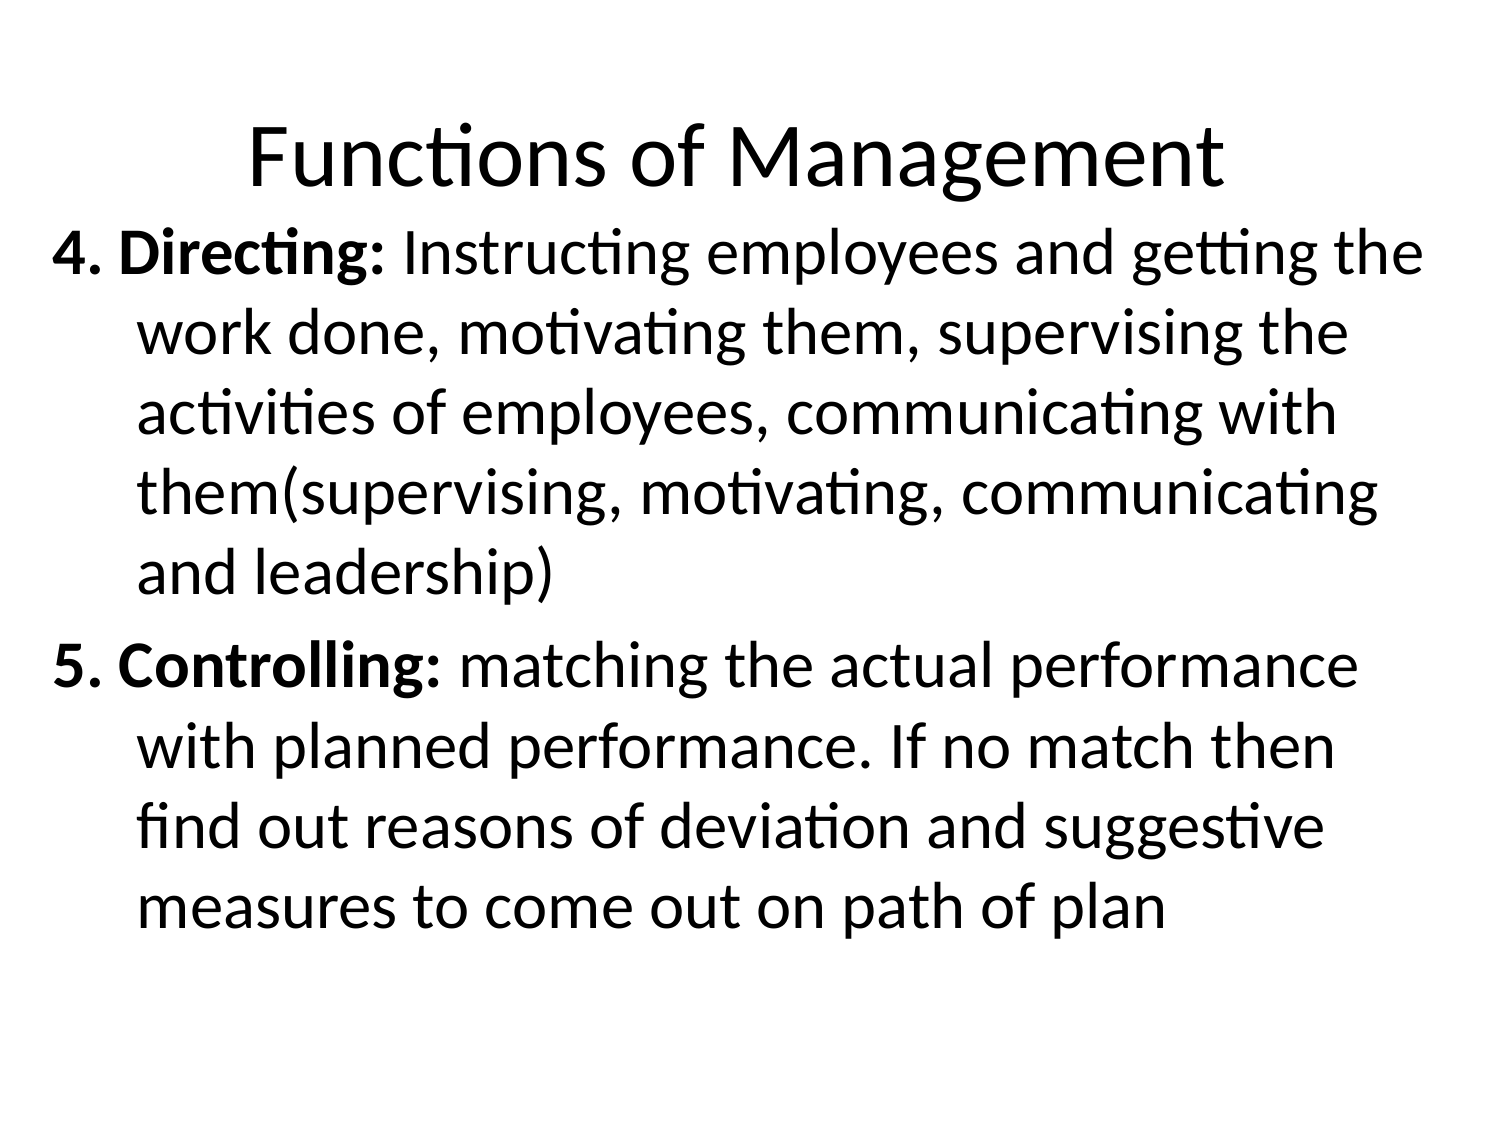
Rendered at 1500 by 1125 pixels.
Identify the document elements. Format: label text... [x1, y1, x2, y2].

subtitle 4. Directing: Instructing employees and getting the work done, motivating them, supervising the activities of employees, communicating with them(supervising, motivating, communicating and leadership) 5. Controlling: matching the actual performance with planned performance. If no match then find out reasons of deviation and suggestive measures to come out on path of plan [37, 200, 1450, 1075]
title Functions of Management [99, 87, 1375, 200]
